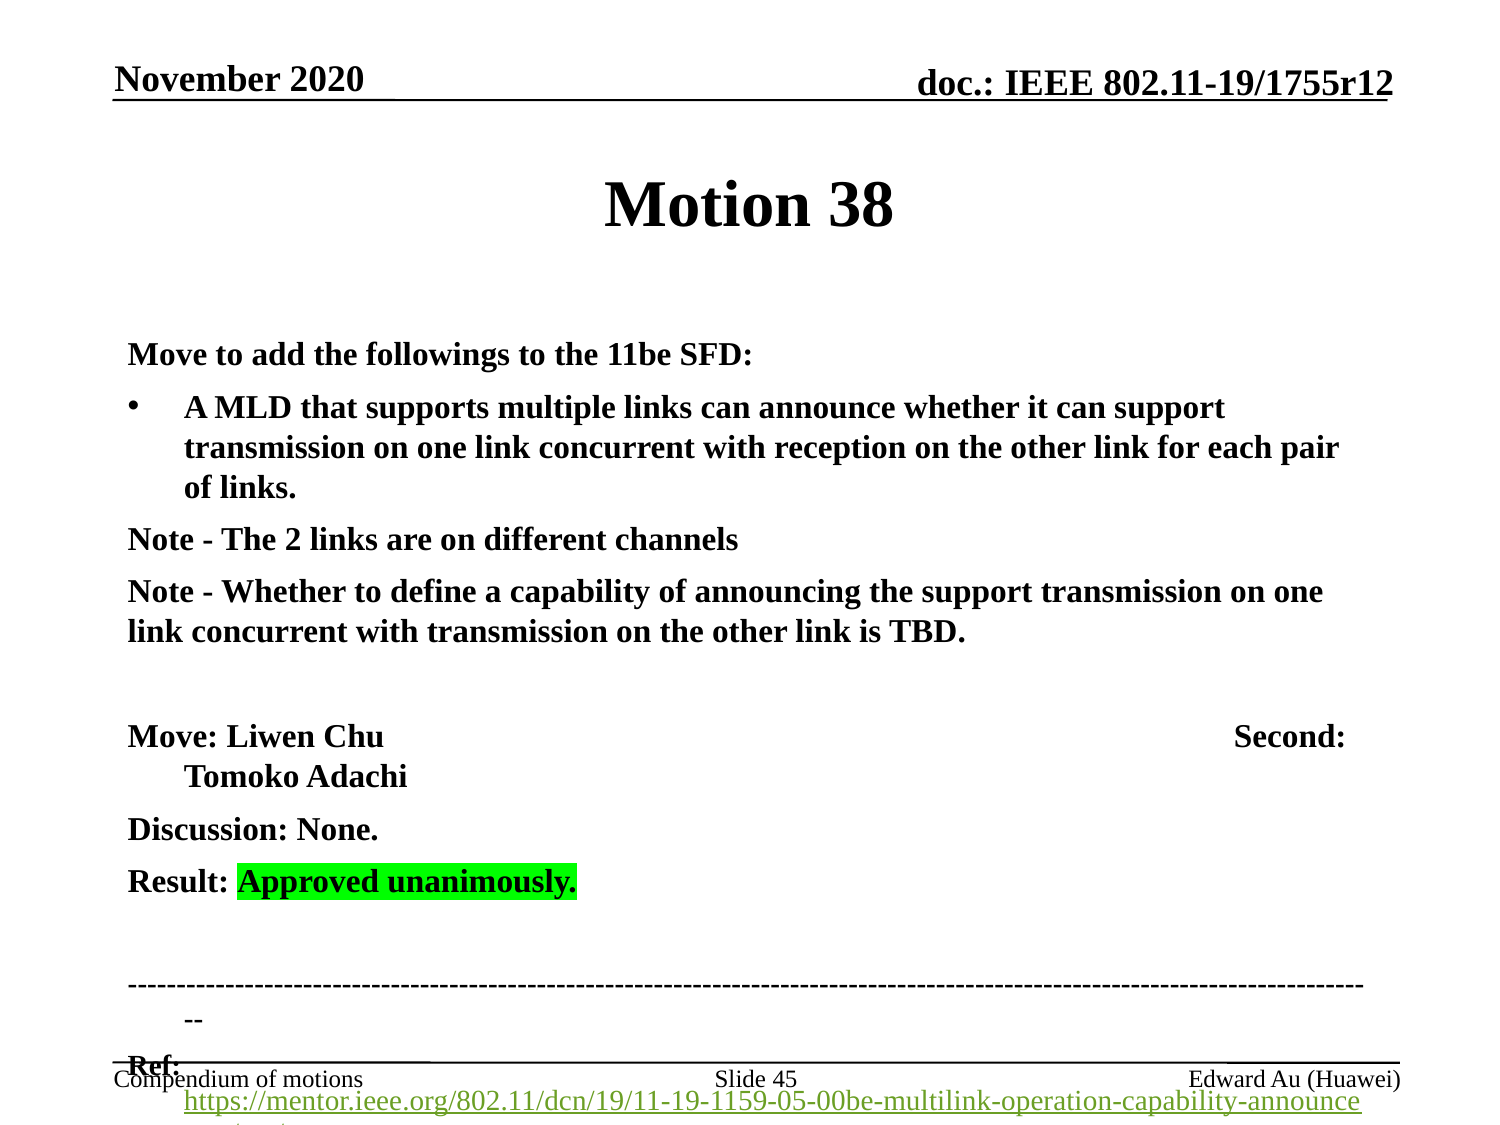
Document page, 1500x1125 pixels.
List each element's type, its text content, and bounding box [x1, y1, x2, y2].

slide_number Slide 45 [712, 1061, 800, 1123]
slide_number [114, 54, 423, 100]
title Motion 38 [112, 112, 1388, 288]
list Move to add the followings to the 11be SFD: A MLD that supports multiple links can announce whether it can support transmission on one link concurrent with reception on the other link for each pair of links. Note - The 2 links are on different channels Note - Whether to define a capability of announcing the support transmission on one link concurrent with transmission on the other link is TBD. Move: Liwen Chu Second: Tomoko Adachi Discussion: None. Result: Approved unanimously. --------------------------------------------------------------------------------------------------------------------------------- Ref: https://mentor.ieee.org/802.11/dcn/19/11-19-1159-05-00be-multilink-operation-capability-announcement.pptx [112, 324, 1388, 1063]
footer Edward Au (Huawei) [878, 1061, 1402, 1093]
